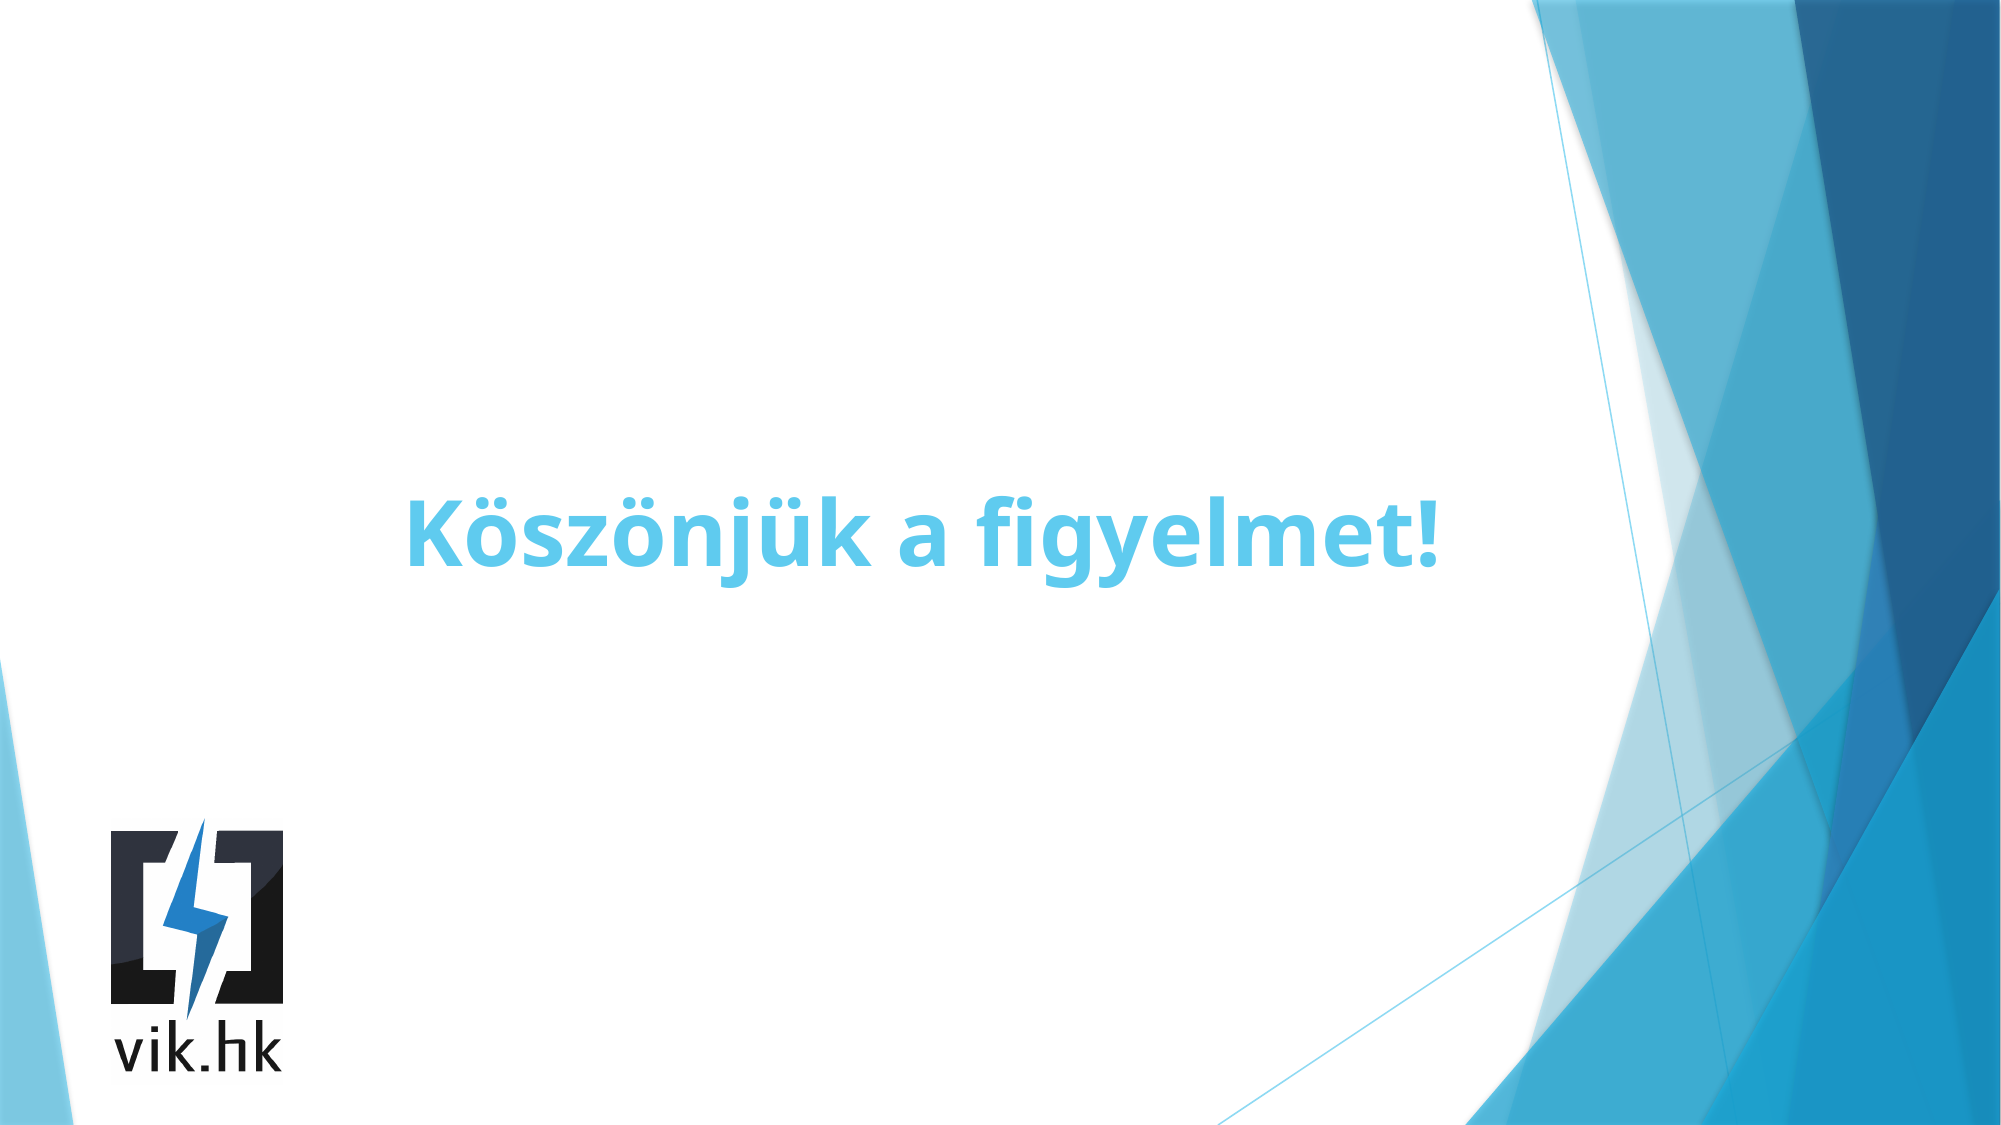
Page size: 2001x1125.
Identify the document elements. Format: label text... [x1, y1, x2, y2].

picture [110, 818, 283, 1085]
title Köszönjük a figyelmet! [387, 467, 1798, 684]
